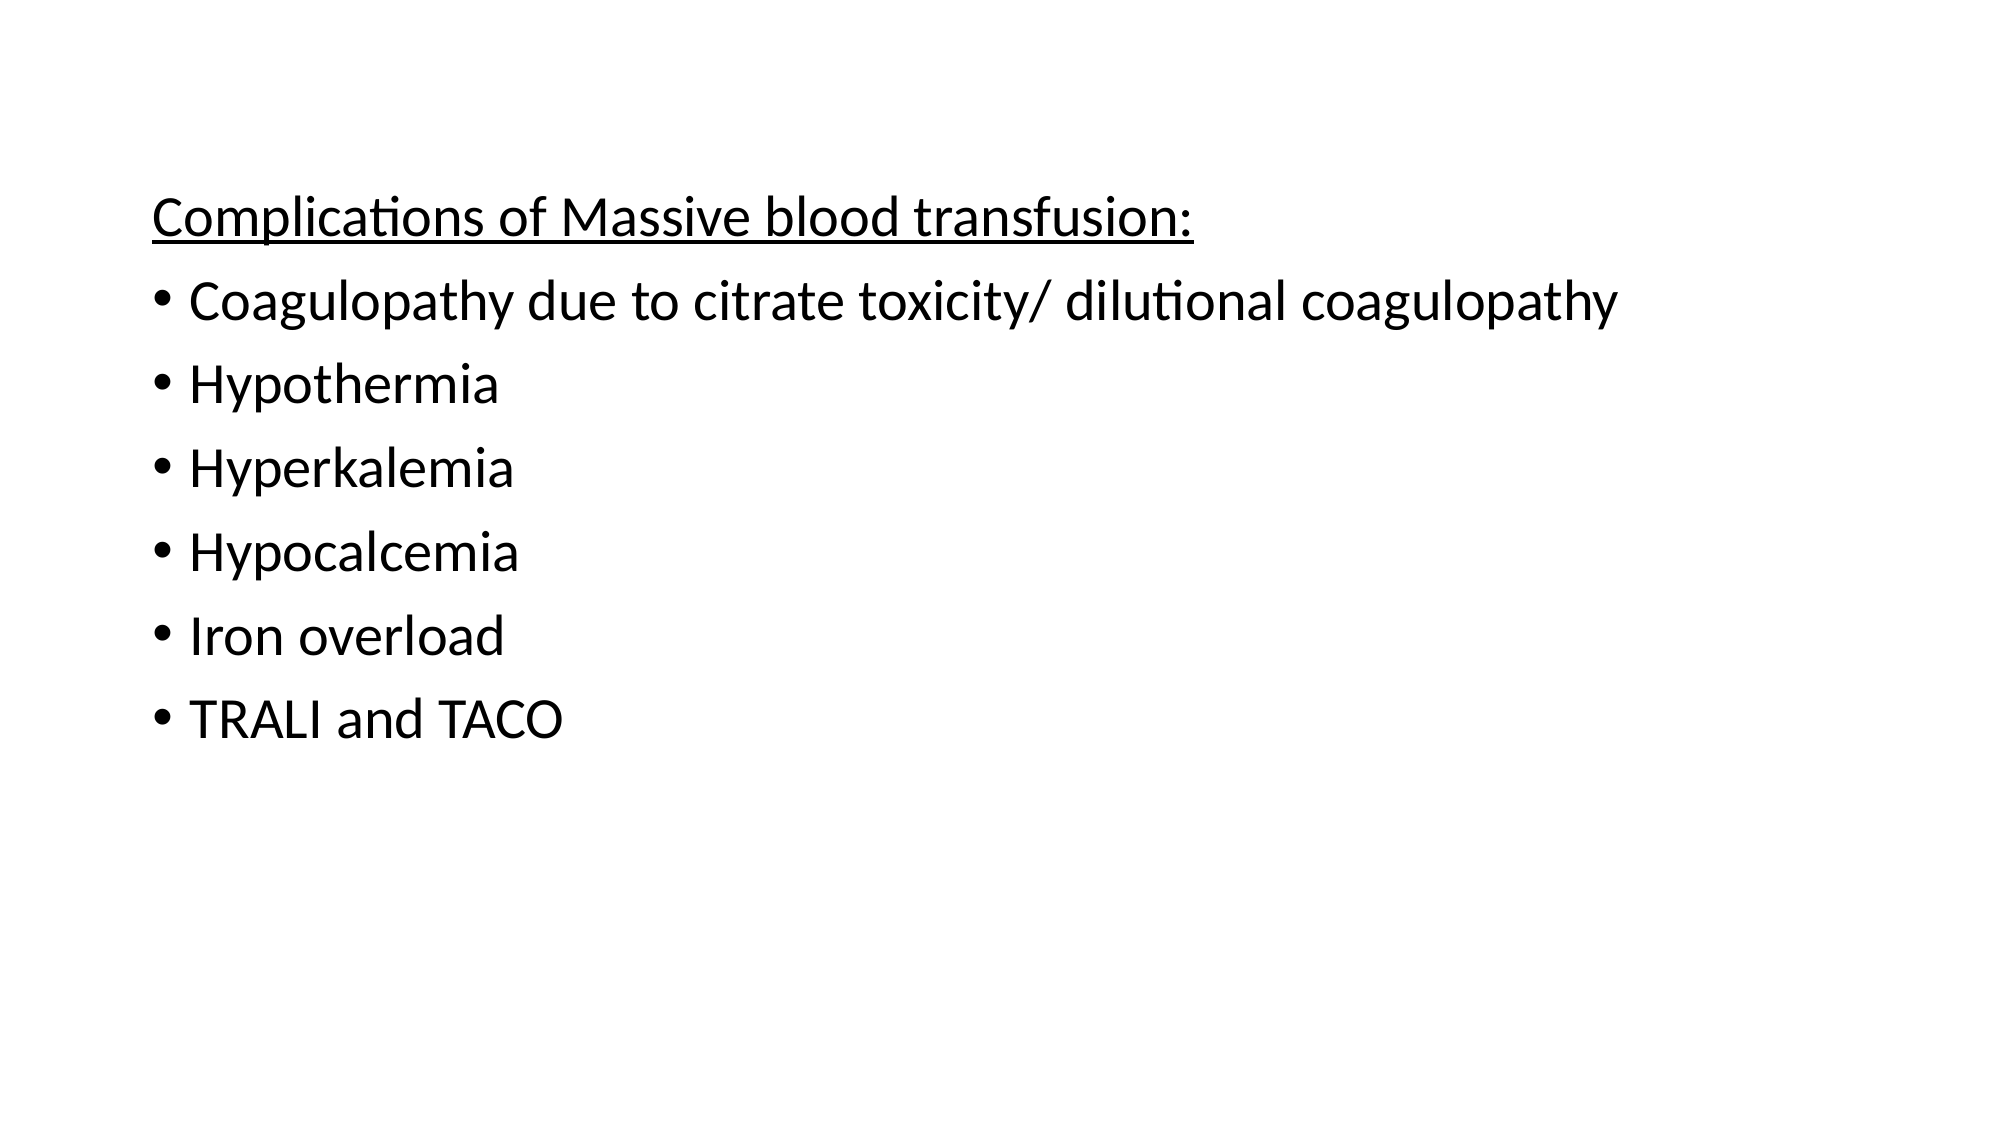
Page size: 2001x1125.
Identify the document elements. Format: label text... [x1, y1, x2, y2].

list Complications of Massive blood transfusion: Coagulopathy due to citrate toxicity/ dilutional coagulopathy Hypothermia Hyperkalemia Hypocalcemia Iron overload TRALI and TACO [137, 178, 1863, 1014]
